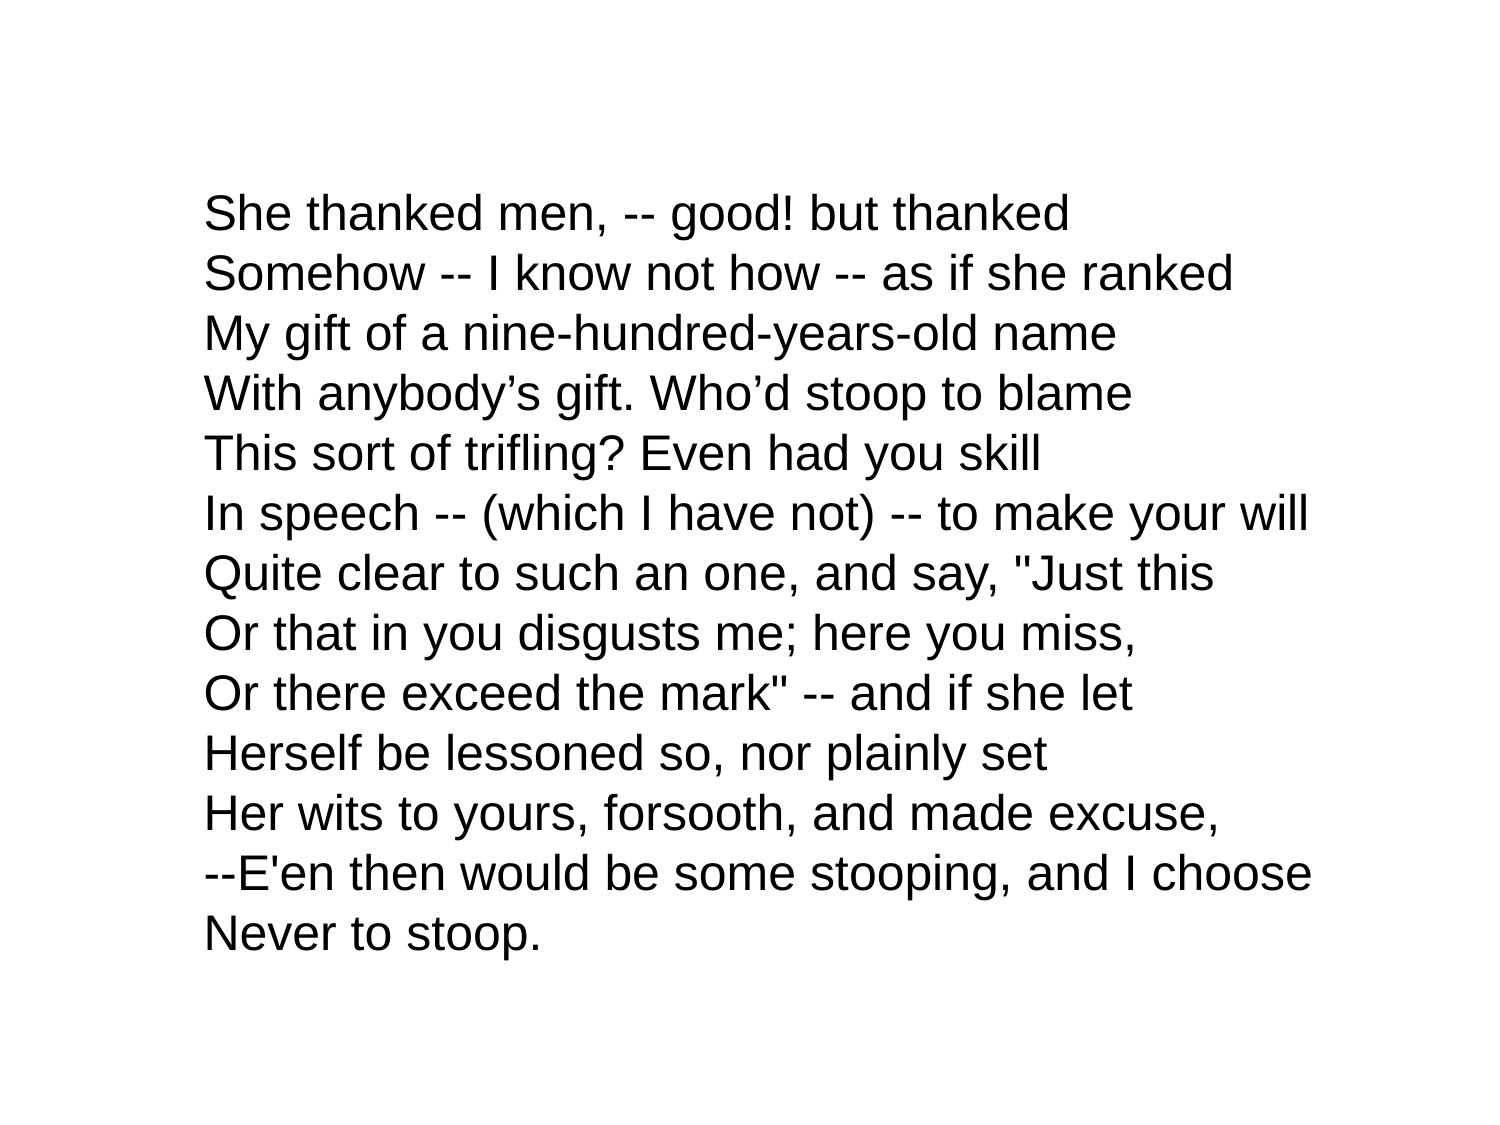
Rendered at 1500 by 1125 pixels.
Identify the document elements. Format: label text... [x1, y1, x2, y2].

text_box She thanked men, -- good! but thanked Somehow -- I know not how -- as if she ranked My gift of a nine-hundred-years-old name With anybody’s gift. Who’d stoop to blame This sort of trifling? Even had you skill In speech -- (which I have not) -- to make your will Quite clear to such an one, and say, "Just this Or that in you disgusts me; here you miss, Or there exceed the mark" -- and if she let Herself be lessoned so, nor plainly set Her wits to yours, forsooth, and made excuse, --E'en then would be some stooping, and I choose Never to stoop. [76, 172, 1438, 968]
